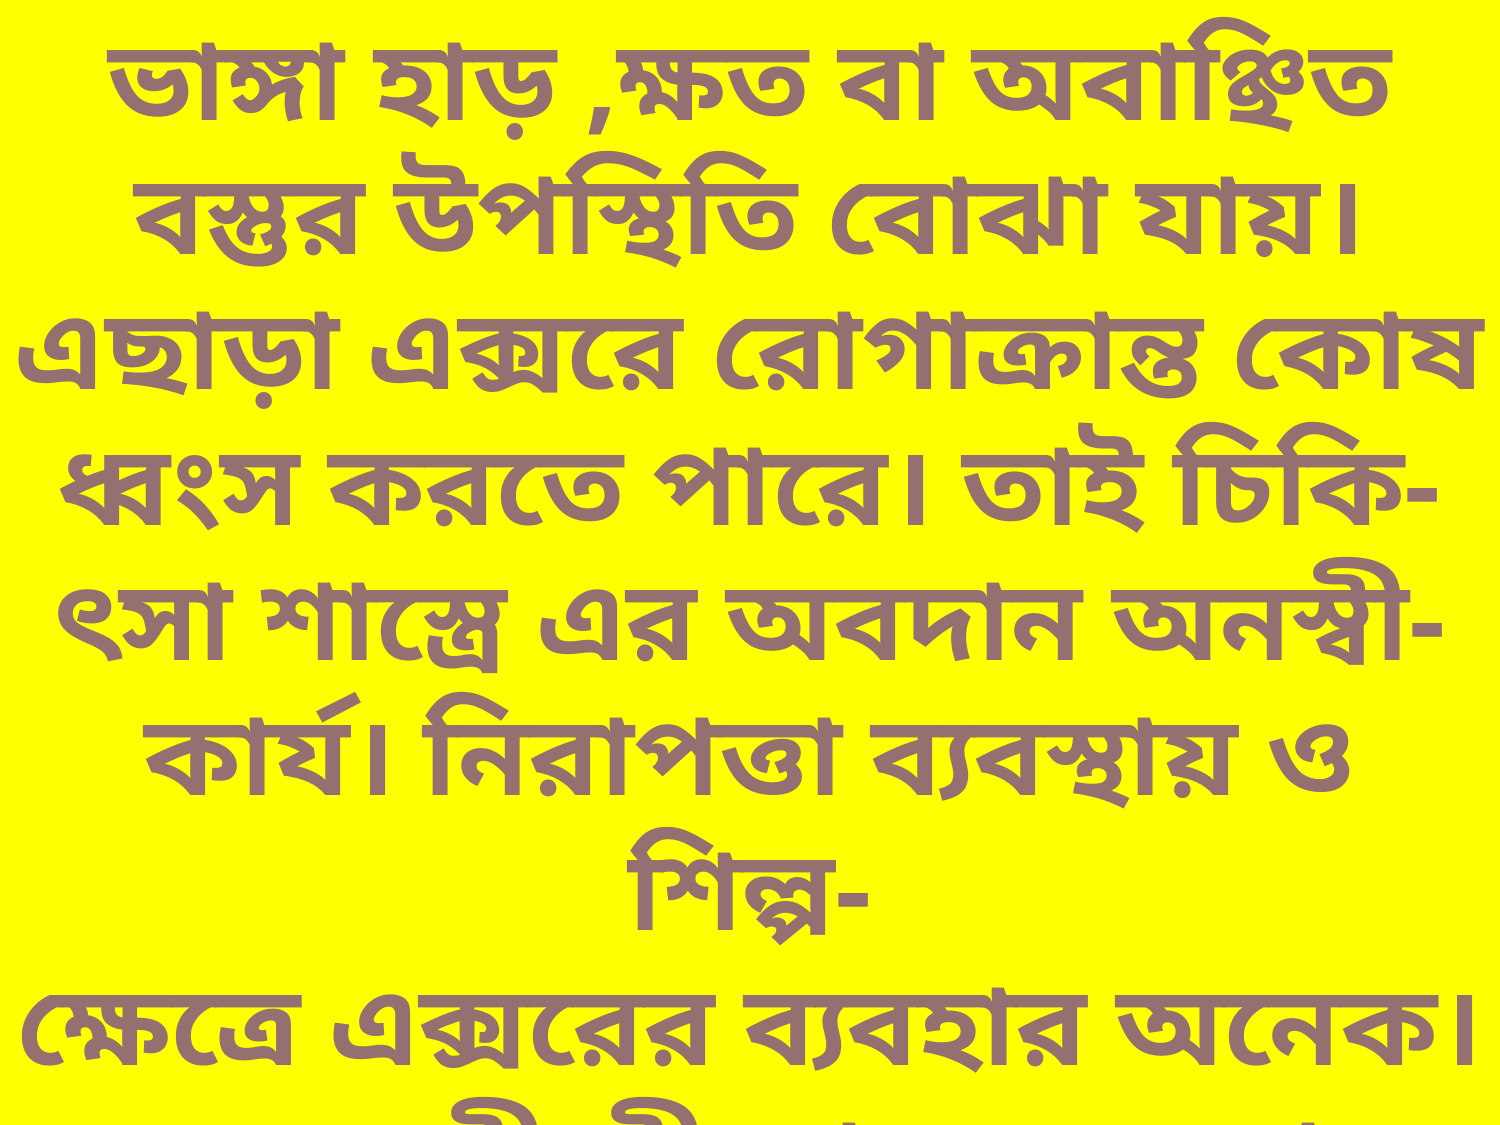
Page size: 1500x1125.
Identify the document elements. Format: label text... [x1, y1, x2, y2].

text_box ভাঙ্গা হাড় ,ক্ষত বা অবাঞ্ছিত বস্তুর উপস্থিতি বোঝা যায়। এছাড়া এক্সরে রোগাক্রান্ত কোষ ধ্বংস করতে পারে। তাই চিকি- ৎসা শাস্ত্রে এর অবদান অনস্বী- কার্য। নিরাপত্তা ব্যবস্থায় ও শিল্প- ক্ষেত্রে এক্সরের ব্যবহার অনেক। এক্সরে কী কী কাজে ব্যবহার [0, 0, 1500, 1125]
